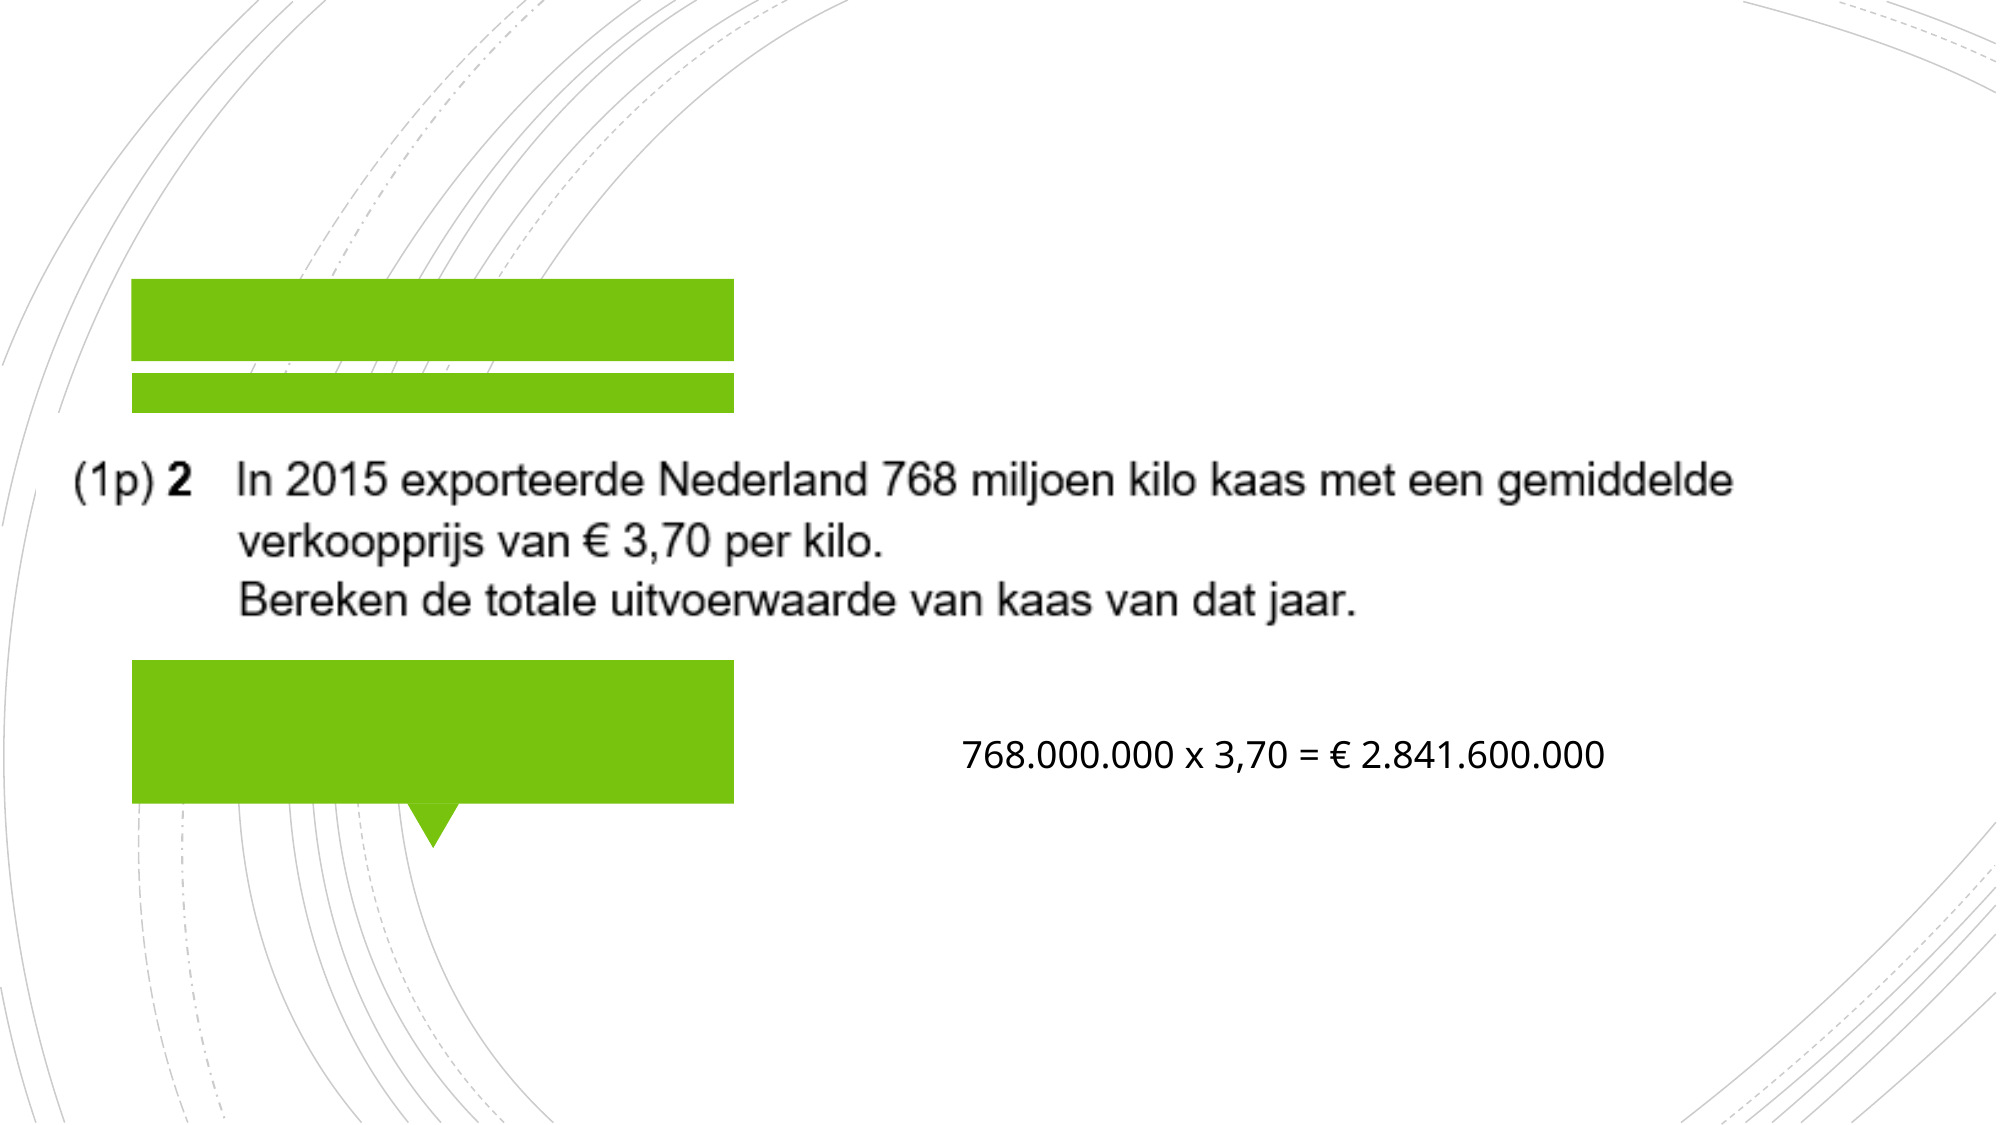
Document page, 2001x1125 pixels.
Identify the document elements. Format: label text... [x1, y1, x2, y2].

text_box 768.000.000 x 3,70 = € 2.841.600.000 [946, 723, 1746, 784]
picture [35, 413, 2000, 661]
